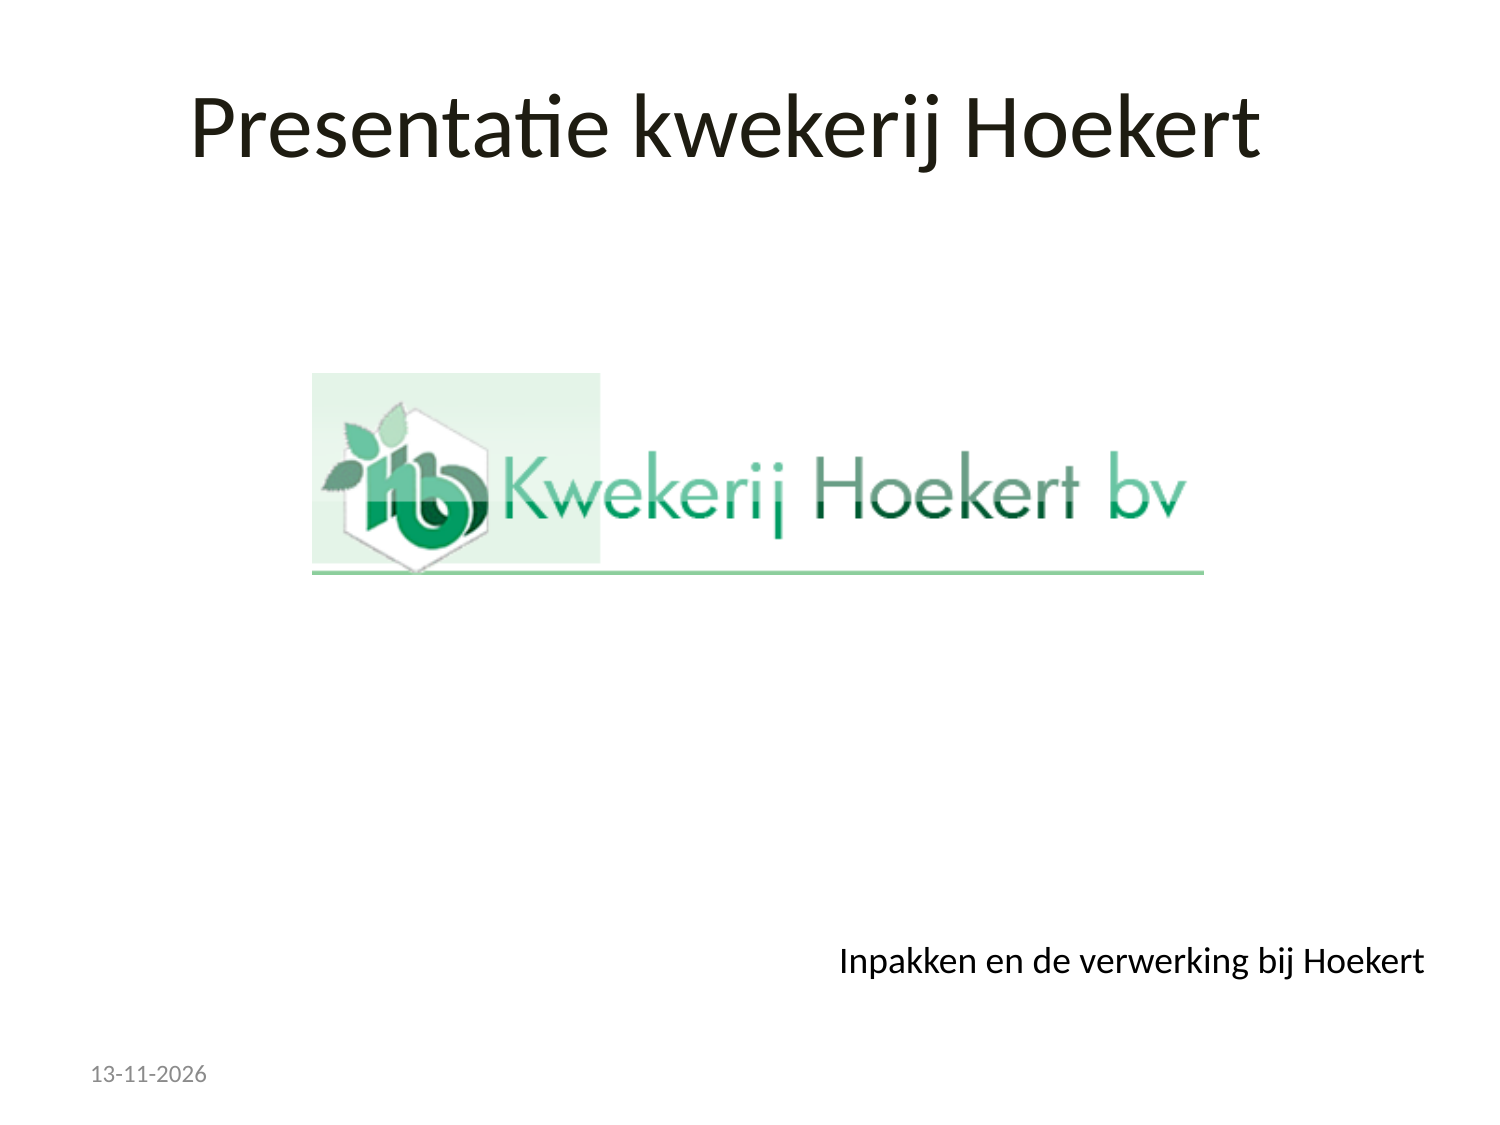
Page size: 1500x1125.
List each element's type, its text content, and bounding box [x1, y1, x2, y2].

picture [312, 373, 1204, 575]
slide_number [75, 1042, 425, 1103]
text_box Inpakken en de verwerking bij Hoekert [824, 928, 1450, 989]
title Presentatie kwekerij Hoekert [41, 0, 1412, 242]
